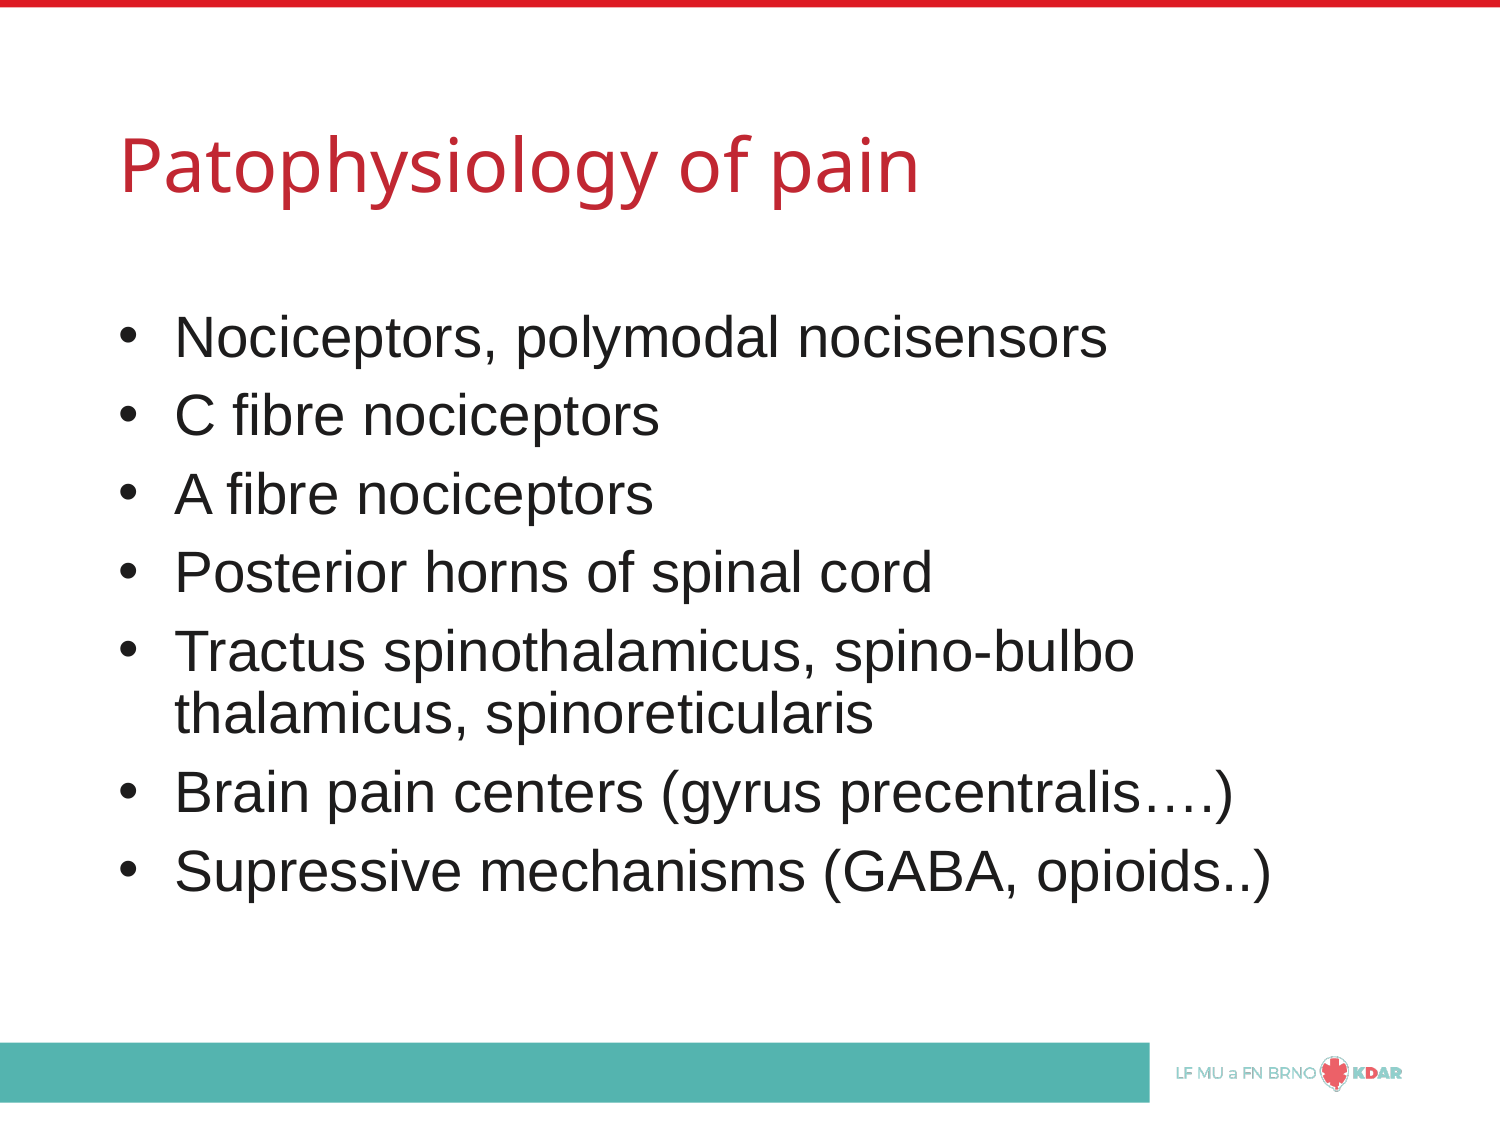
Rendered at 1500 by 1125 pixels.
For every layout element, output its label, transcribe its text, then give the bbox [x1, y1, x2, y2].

picture [1162, 1041, 1416, 1106]
title Patophysiology of pain [103, 59, 1397, 278]
list Nociceptors, polymodal nocisensors C fibre nociceptors A fibre nociceptors Posterior horns of spinal cord Tractus spinothalamicus, spino-bulbo thalamicus, spinoreticularis Brain pain centers (gyrus precentralis….) Supressive mechanisms (GABA, opioids..) [103, 299, 1397, 1014]
